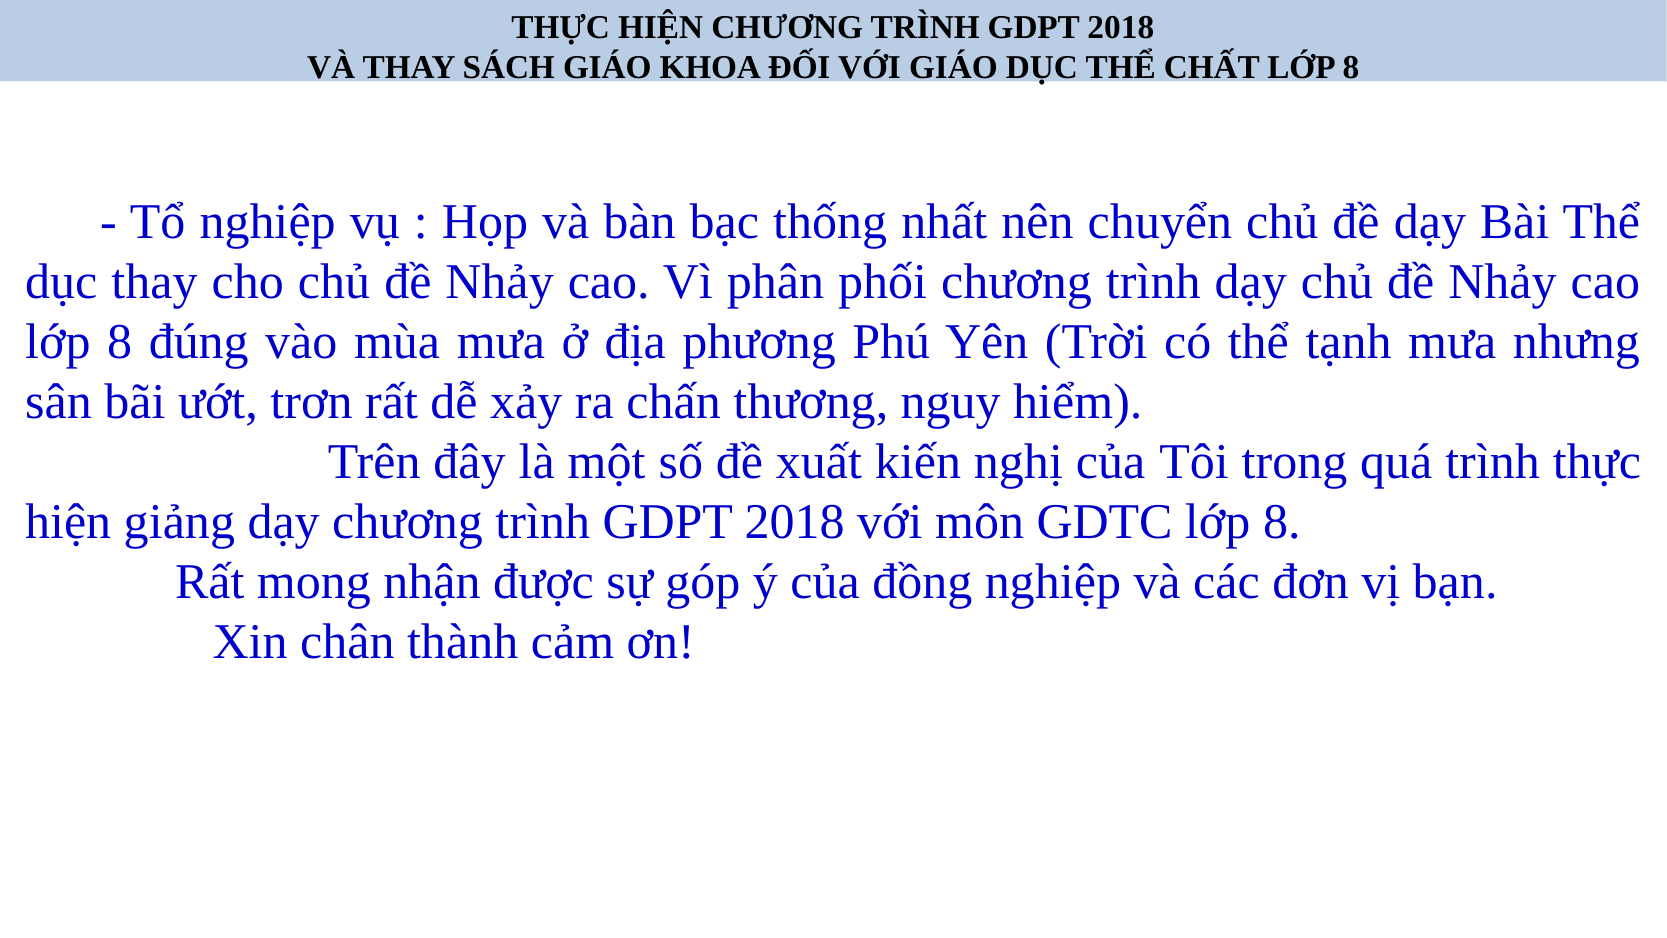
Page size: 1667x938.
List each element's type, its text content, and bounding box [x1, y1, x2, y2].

text_box THỰC HIỆN CHƯƠNG TRÌNH GDPT 2018 VÀ THAY SÁCH GIÁO KHOA ĐỐI VỚI GIÁO DỤC THỂ CHẤT LỚP 8 [0, 0, 1667, 82]
text_box - Tổ nghiệp vụ : Họp và bàn bạc thống nhất nên chuyển chủ đề dạy Bài Thể dục thay cho chủ đề Nhảy cao. Vì phân phối chương trình dạy chủ đề Nhảy cao lớp 8 đúng vào mùa mưa ở địa phương Phú Yên (Trời có thể tạnh mưa nhưng sân bãi ướt, trơn rất dễ xảy ra chấn thương, nguy hiểm). Trên đây là một số đề xuất kiến nghị của Tôi trong quá trình thực hiện giảng dạy chương trình GDPT 2018 với môn GDTC lớp 8. Rất mong nhận được sự góp ý của đồng nghiệp và các đơn vị bạn. Xin chân thành cảm ơn! [10, 181, 1657, 676]
